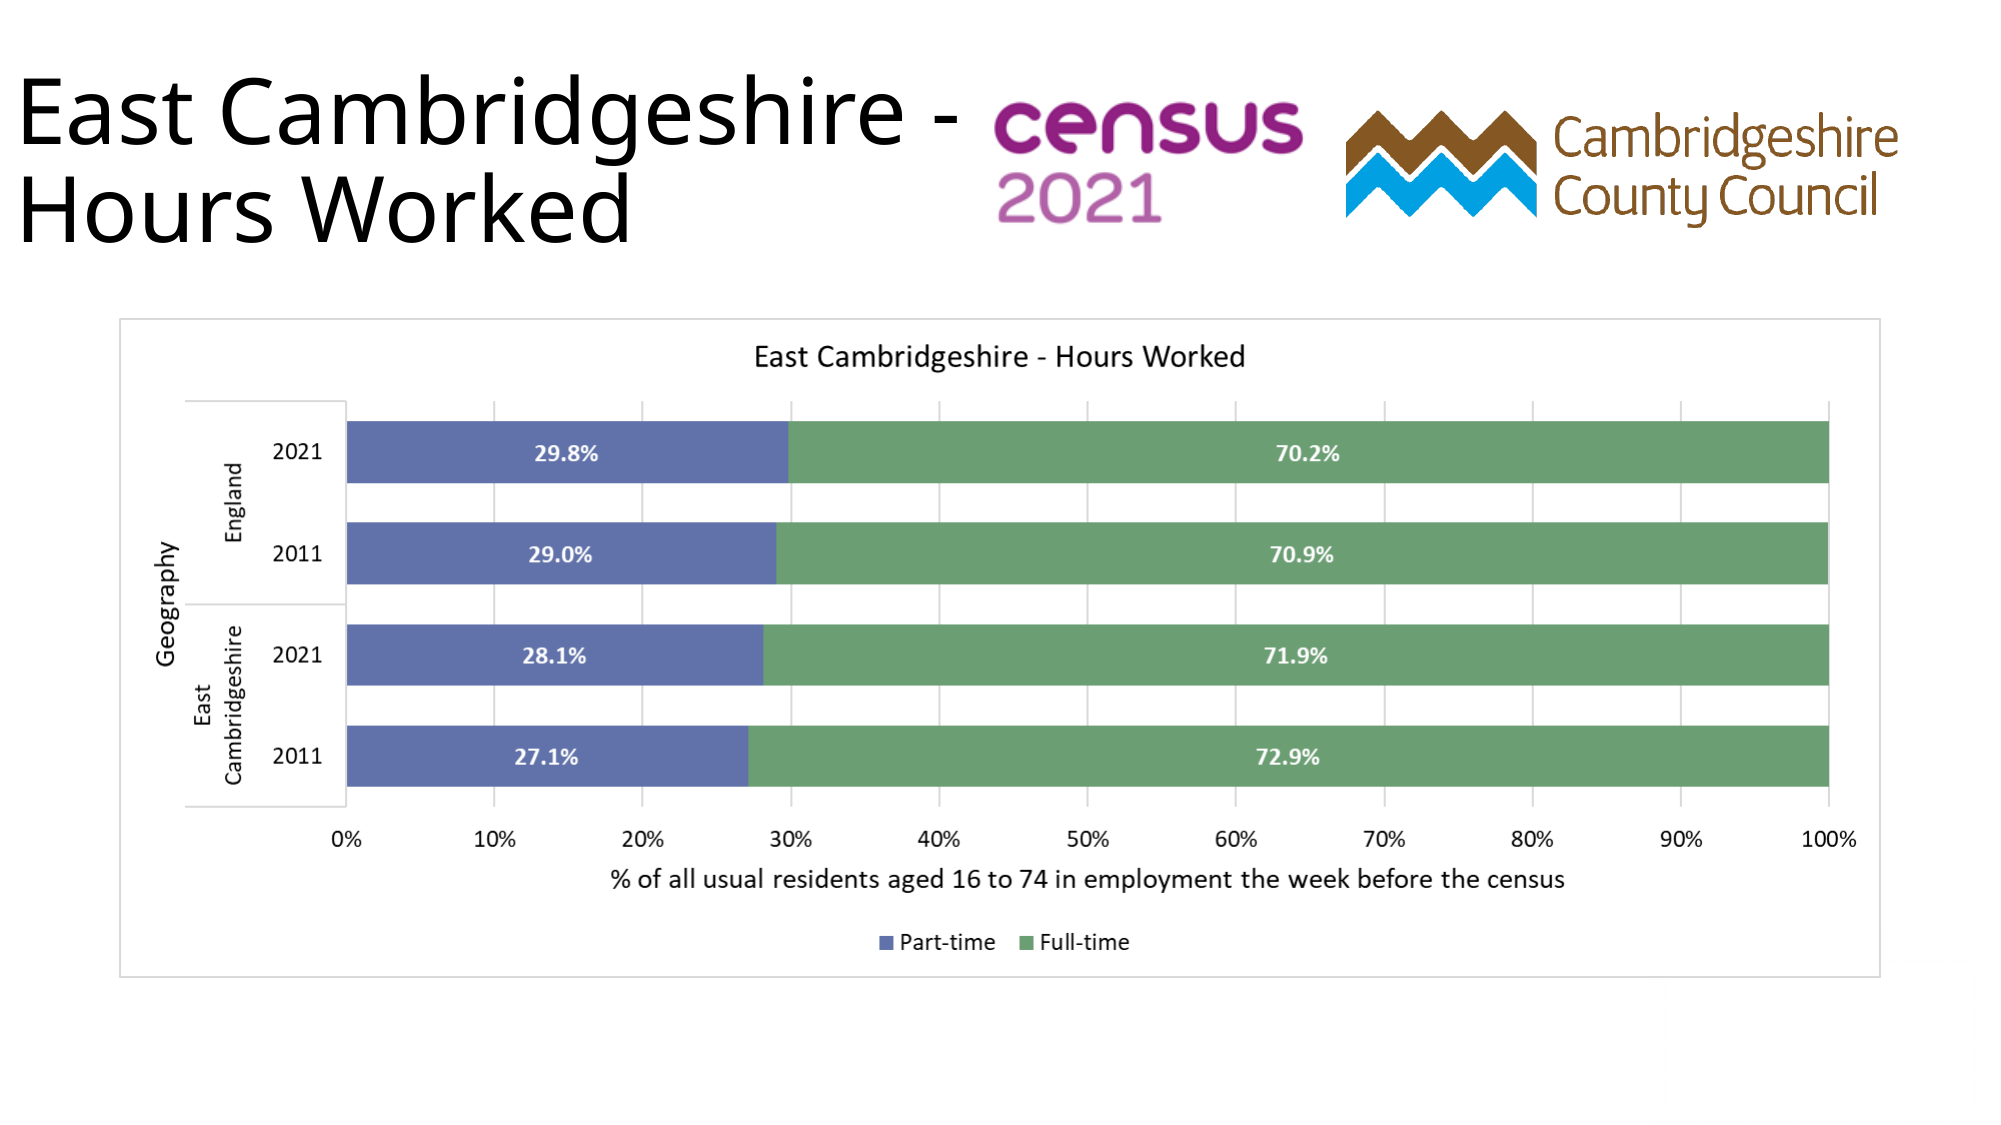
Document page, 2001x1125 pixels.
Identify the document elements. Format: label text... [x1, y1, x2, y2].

title East Cambridgeshire -Hours Worked [0, 50, 1000, 278]
picture [1345, 110, 1898, 228]
picture [982, 91, 1315, 237]
text_box [1666, 961, 1973, 1115]
picture [119, 318, 2000, 1124]
